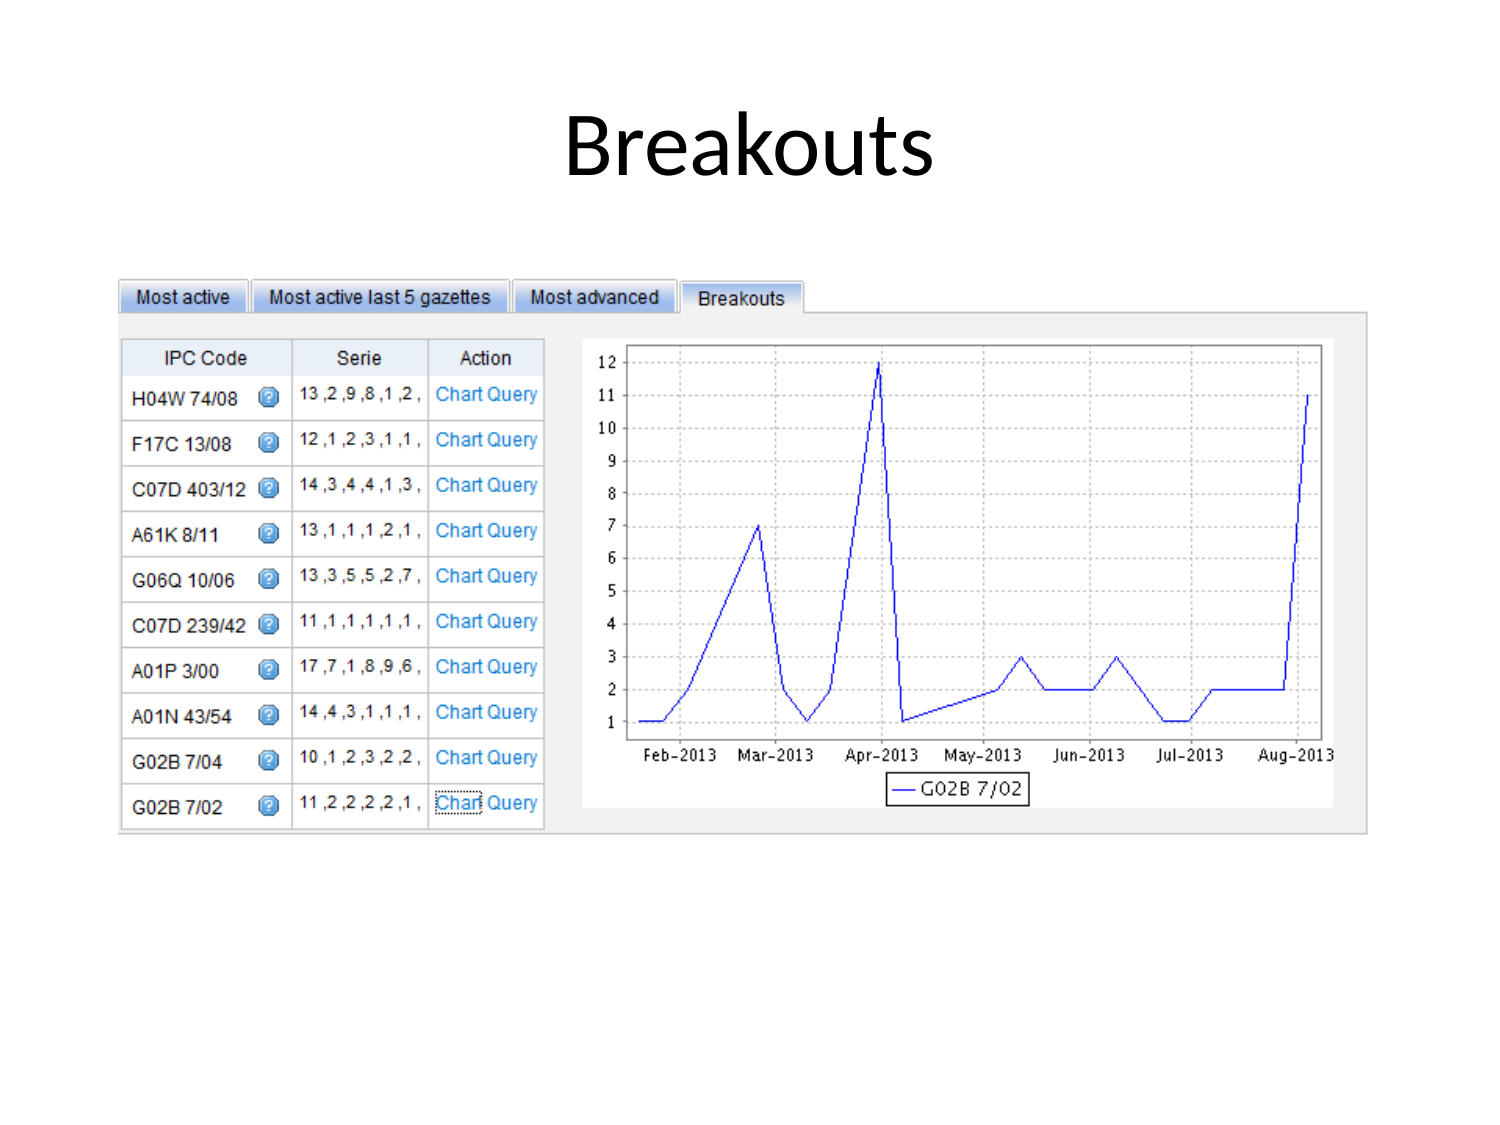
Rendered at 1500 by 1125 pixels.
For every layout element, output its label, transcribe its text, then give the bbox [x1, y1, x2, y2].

picture [118, 276, 1382, 849]
title Breakouts [75, 45, 1425, 233]
